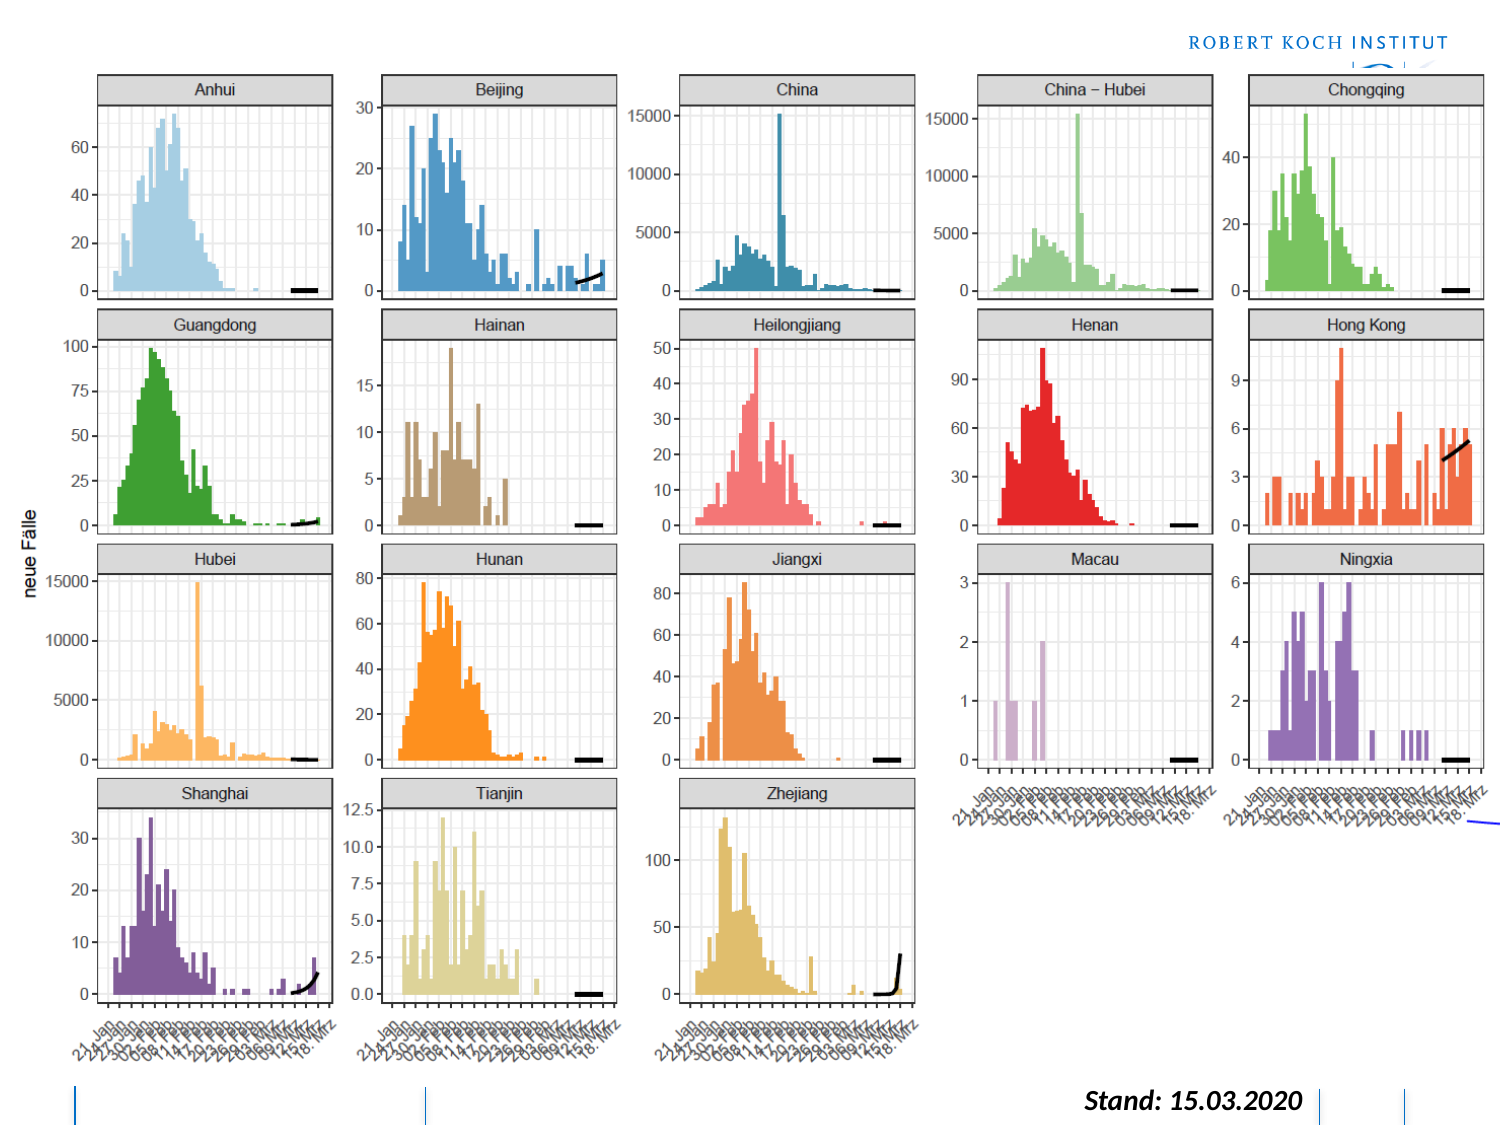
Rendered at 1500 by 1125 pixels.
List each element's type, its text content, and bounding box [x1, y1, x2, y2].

text_box Stand: 15.03.2020 [998, 1081, 1317, 1124]
picture [17, 29, 1500, 1074]
